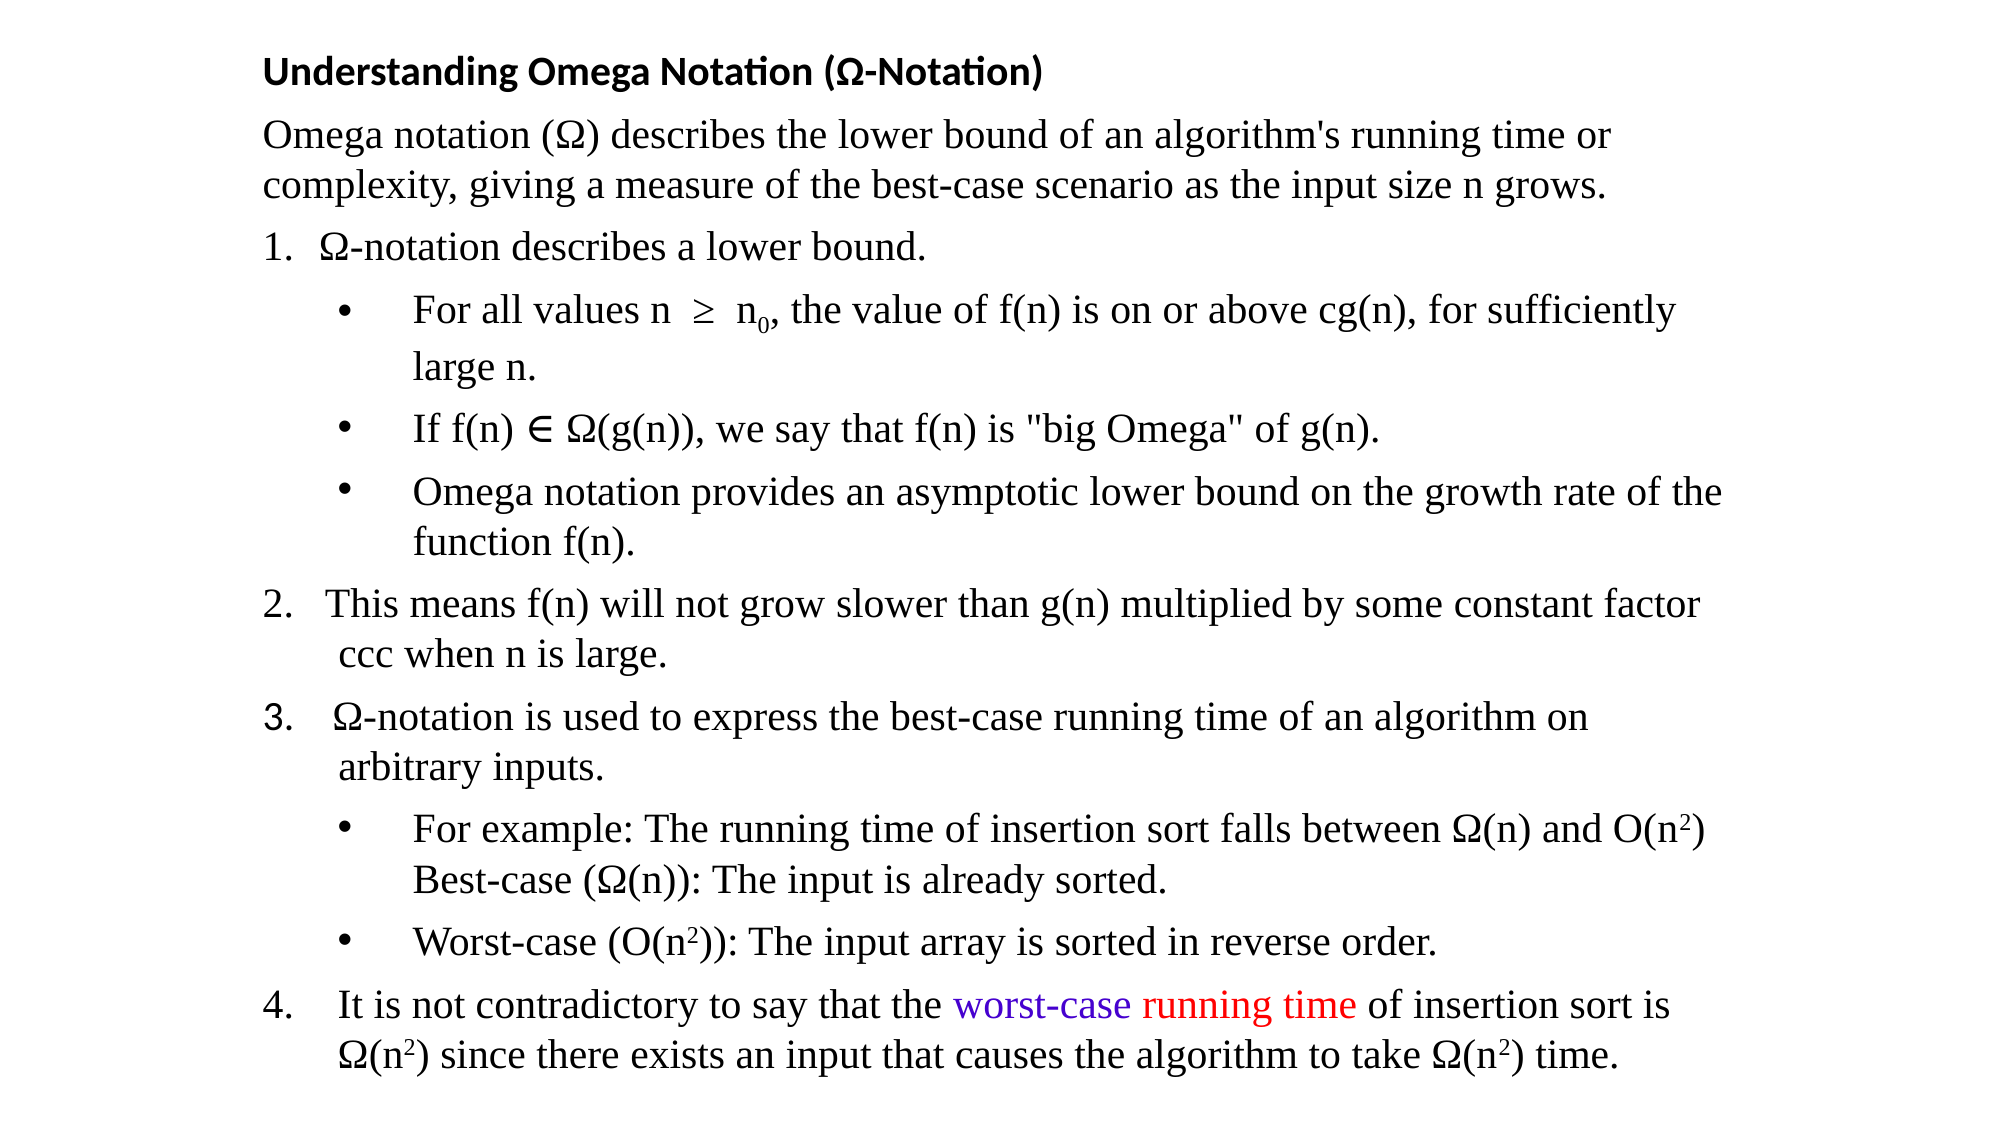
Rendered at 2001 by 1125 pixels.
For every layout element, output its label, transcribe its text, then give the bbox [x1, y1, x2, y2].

text_box Understanding Omega Notation (Ω-Notation) Omega notation (Ω) describes the lower bound of an algorithm's running time or complexity, giving a measure of the best-case scenario as the input size n grows. Ω-notation describes a lower bound. For all values n ≥ n0, the value of f(n) is on or above cg(n), for sufficiently large n. If f(n) ∈ Ω(g(n)), we say that f(n) is "big Omega" of g(n). Omega notation provides an asymptotic lower bound on the growth rate of the function f(n). 2. This means f(n) will not grow slower than g(n) multiplied by some constant factor ccc when n is large. 3. Ω-notation is used to express the best-case running time of an algorithm on arbitrary inputs. For example: The running time of insertion sort falls between Ω(n) and O(n2) Best-case (Ω(n)): The input is already sorted. Worst-case (O(n2)): The input array is sorted in reverse order. 4. It is not contradictory to say that the worst-case running time of insertion sort is Ω(n2) since there exists an input that causes the algorithm to take Ω(n2) time. [247, 36, 1739, 1084]
